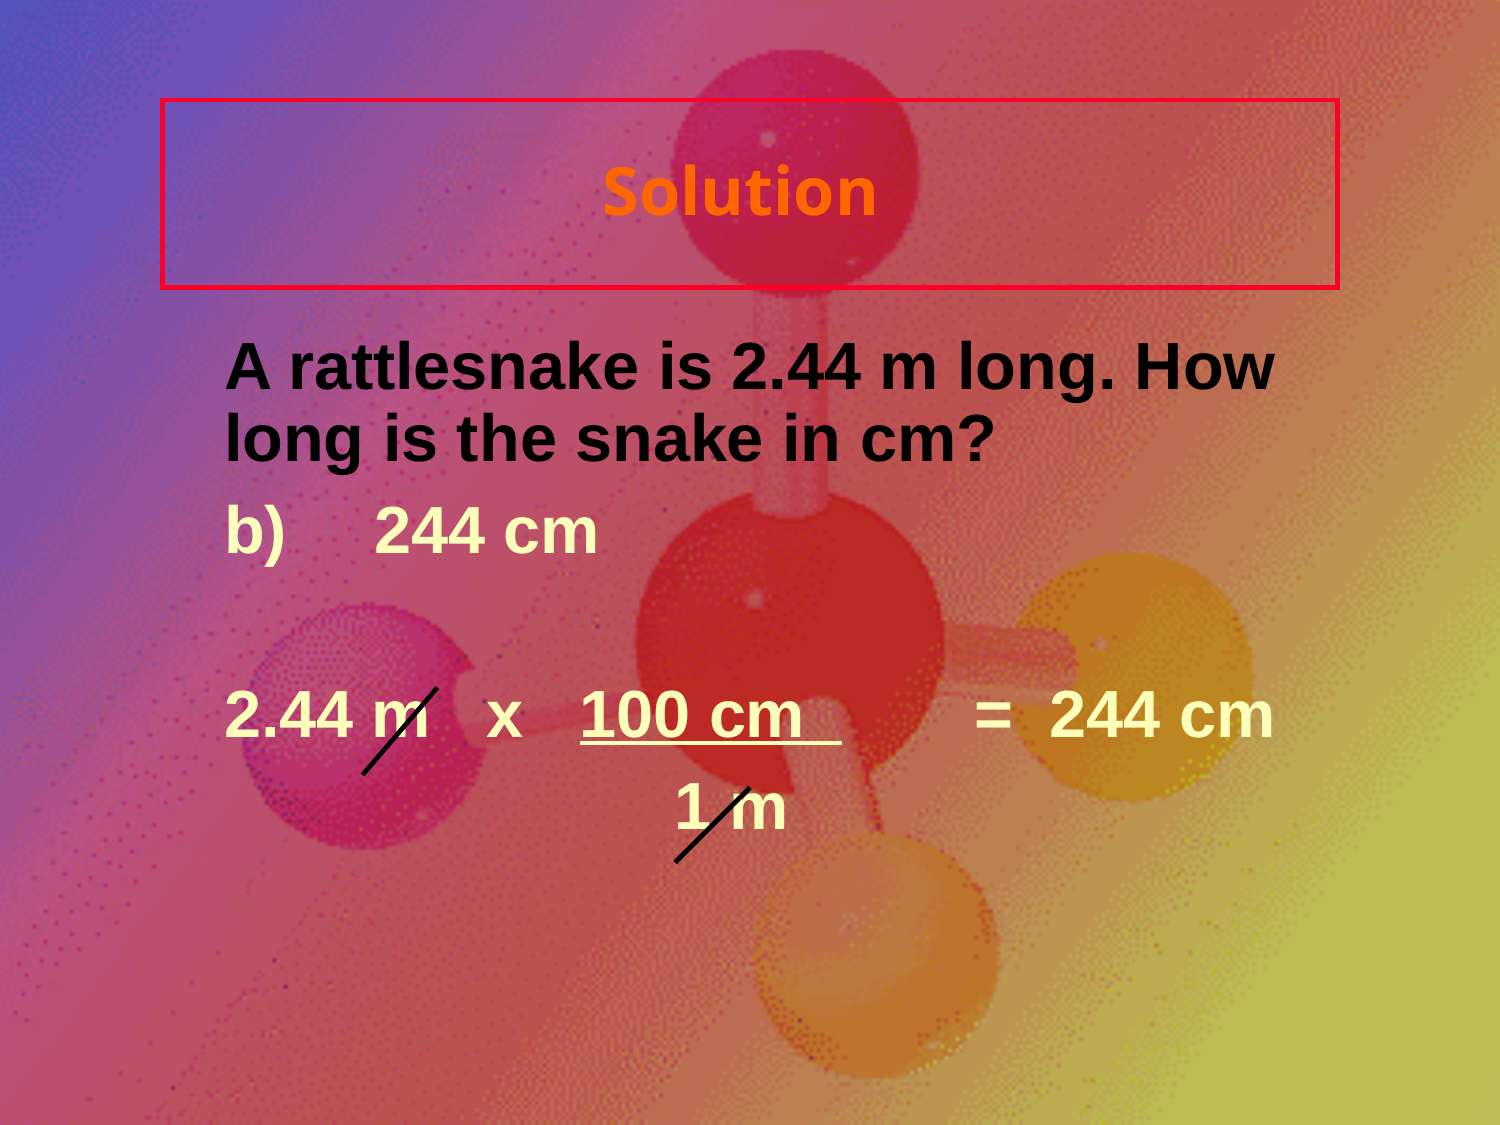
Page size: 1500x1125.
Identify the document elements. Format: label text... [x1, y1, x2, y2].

list A rattlesnake is 2.44 m long. How long is the snake in cm? b) 244 cm 2.44 m x 100 cm = 244 cm 1 m [162, 324, 1338, 1000]
title Solution [162, 99, 1338, 288]
picture [0, 0, 1500, 1125]
